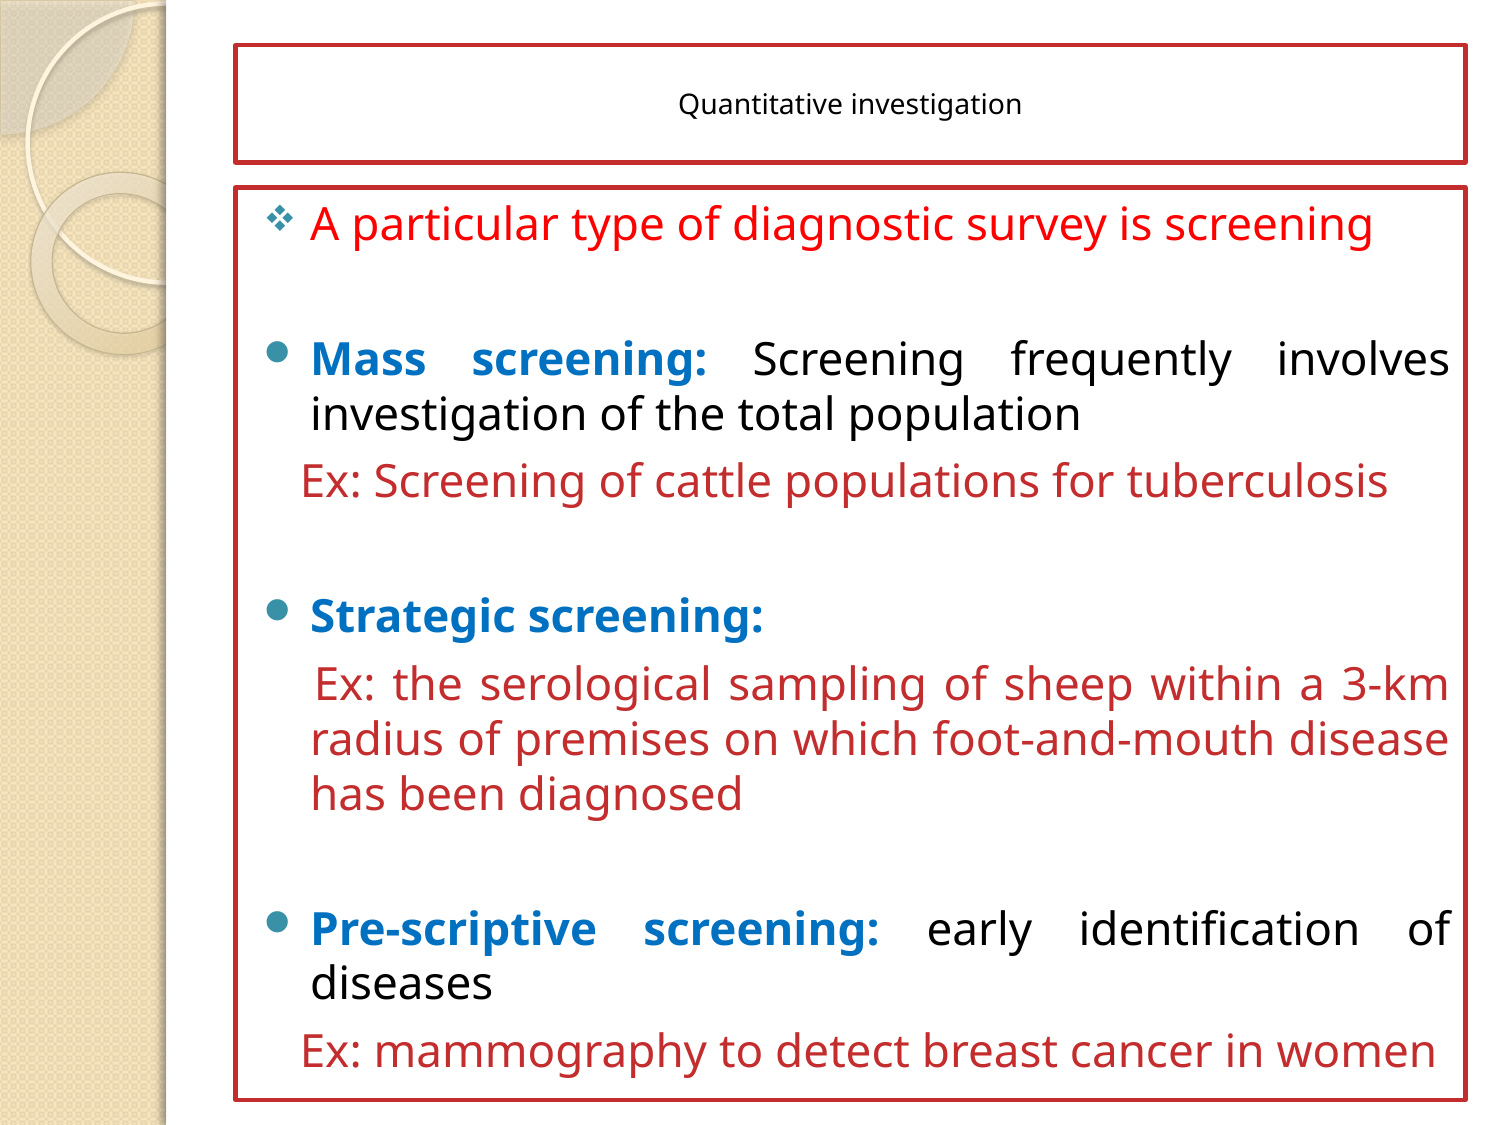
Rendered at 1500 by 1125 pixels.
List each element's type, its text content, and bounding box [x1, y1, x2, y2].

title Quantitative investigation [233, 43, 1468, 165]
list A particular type of diagnostic survey is screening Mass screening: Screening frequently involves investigation of the total population Ex: Screening of cattle populations for tuberculosis Strategic screening: Ex: the serological sampling of sheep within a 3-km radius of premises on which foot-and-mouth disease has been diagnosed Pre-scriptive screening: early identification of diseases Ex: mammography to detect breast cancer in women [233, 185, 1468, 1102]
